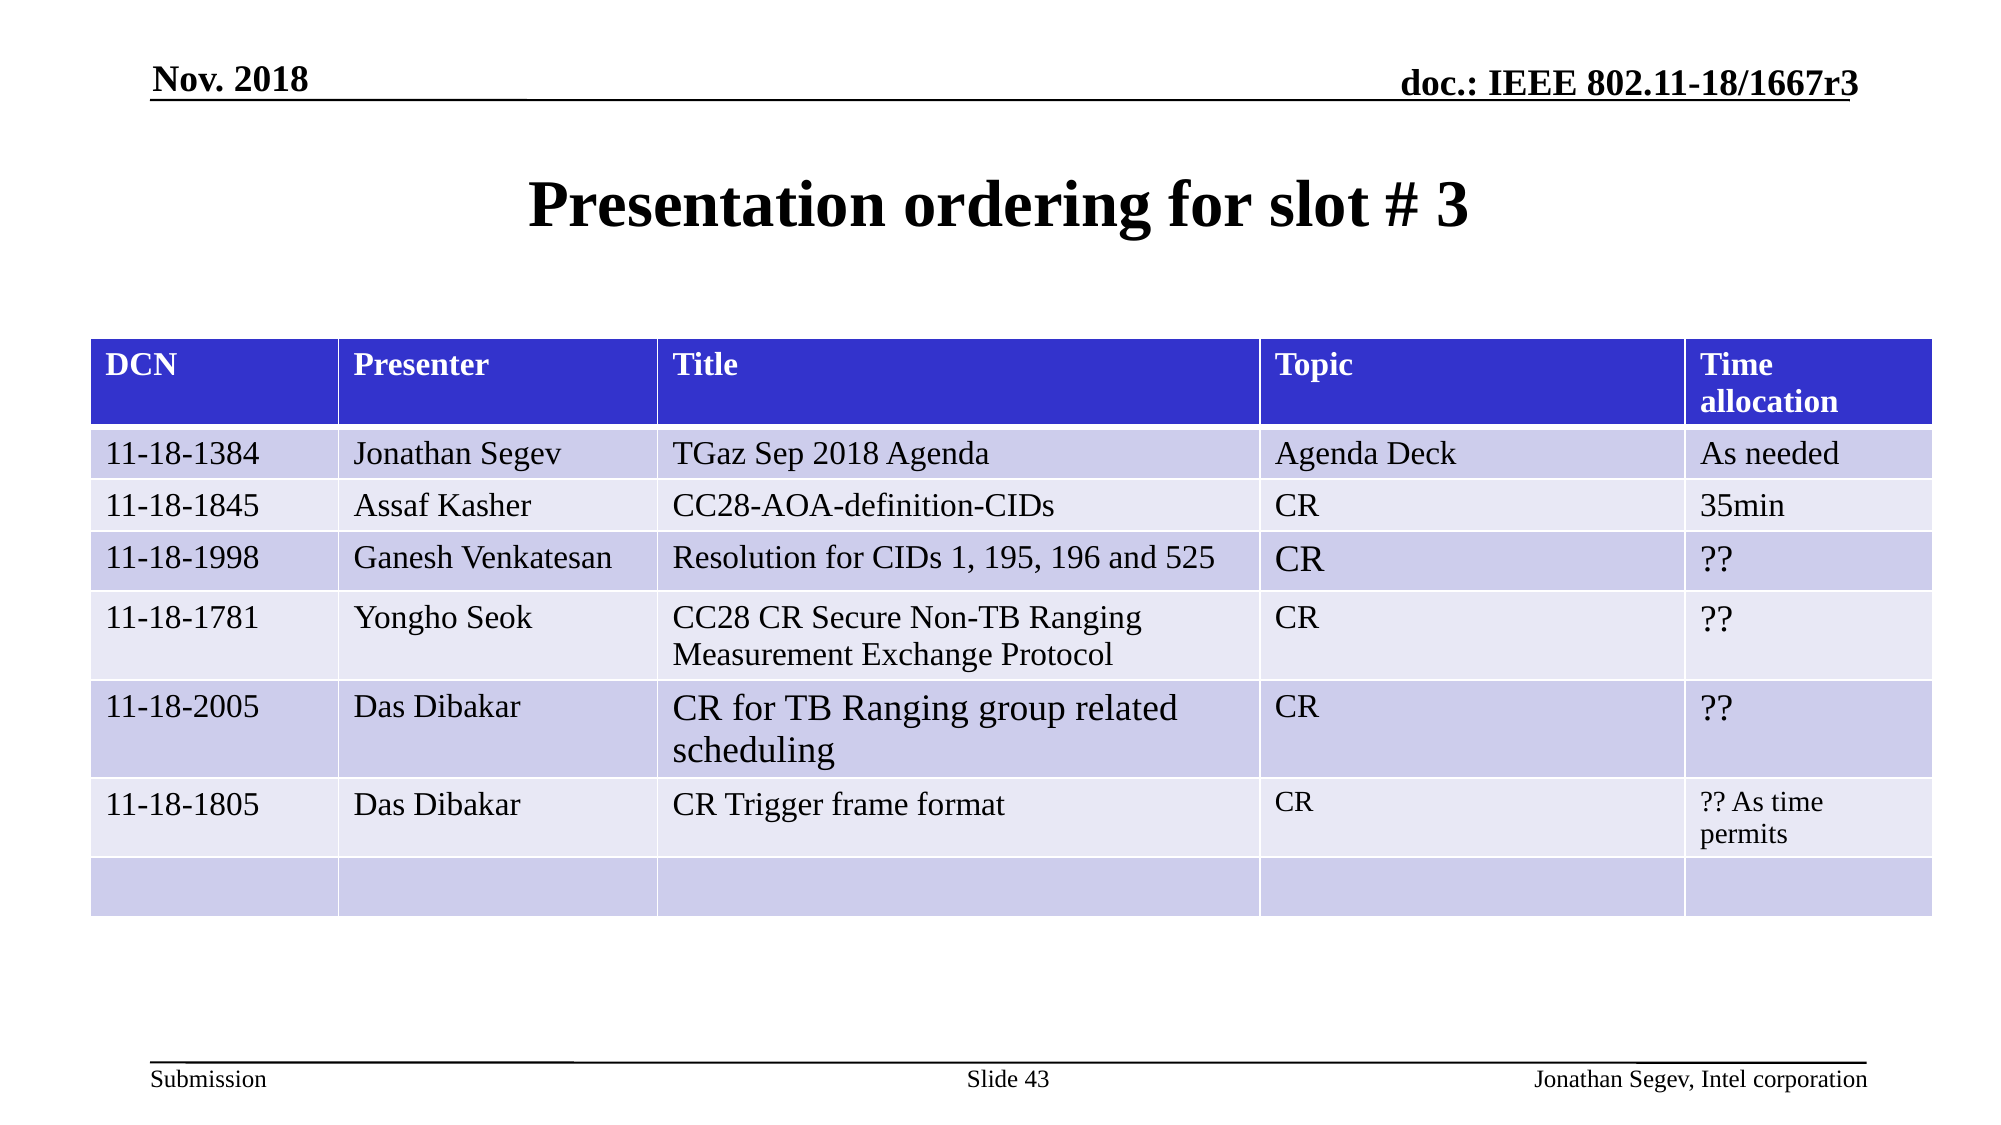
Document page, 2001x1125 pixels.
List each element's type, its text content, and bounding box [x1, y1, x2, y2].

table_cell [91, 858, 338, 916]
table_header Time allocation [1686, 339, 1932, 424]
table_cell CR [1261, 532, 1684, 590]
table_cell ?? [1686, 592, 1932, 679]
table_cell CR Trigger frame format [658, 779, 1259, 856]
table_cell 11-18-1384 [91, 430, 338, 478]
table_cell Jonathan Segev [339, 430, 657, 478]
table_cell 11-18-2005 [91, 681, 338, 777]
table_cell 35min [1686, 480, 1932, 530]
table_cell ?? As time permits [1686, 779, 1932, 856]
table_cell 11-18-1805 [91, 779, 338, 856]
table_cell CR [1261, 592, 1684, 679]
table_cell CR [1261, 681, 1684, 777]
table_cell 11-18-1845 [91, 480, 338, 530]
table_cell 11-18-1781 [91, 592, 338, 679]
table_cell CR for TB Ranging group related scheduling [658, 681, 1259, 777]
table_cell [1686, 858, 1932, 916]
table_header Title [658, 339, 1259, 424]
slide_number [152, 54, 563, 100]
table_header DCN [91, 339, 338, 424]
table_header Topic [1261, 339, 1684, 424]
table_cell Yongho Seok [339, 592, 657, 679]
table_cell CC28-AOA-definition-CIDs [658, 480, 1259, 530]
table_cell Das Dibakar [339, 681, 657, 777]
table_cell Assaf Kasher [339, 480, 657, 530]
table_cell CR [1261, 779, 1684, 856]
table_cell CR [1261, 480, 1684, 530]
table_cell 11-18-1998 [91, 532, 338, 590]
table_cell TGaz Sep 2018 Agenda [658, 430, 1259, 478]
table_cell ?? [1686, 532, 1932, 590]
table_cell CC28 CR Secure Non-TB Ranging Measurement Exchange Protocol [658, 592, 1259, 679]
table_cell Ganesh Venkatesan [339, 532, 657, 590]
footer Jonathan Segev, Intel corporation [1171, 1061, 1869, 1093]
table_cell Agenda Deck [1261, 430, 1684, 478]
title Presentation ordering for slot # 3 [149, 112, 1850, 288]
table_cell [1261, 858, 1684, 916]
slide_number Slide 43 [950, 1061, 1067, 1123]
table_header Presenter [339, 339, 657, 424]
table_cell ?? [1686, 681, 1932, 777]
table_cell [658, 858, 1259, 916]
table_cell As needed [1686, 430, 1932, 478]
table_cell Resolution for CIDs 1, 195, 196 and 525 [658, 532, 1259, 590]
table_cell Das Dibakar [339, 779, 657, 856]
table_cell [339, 858, 657, 916]
